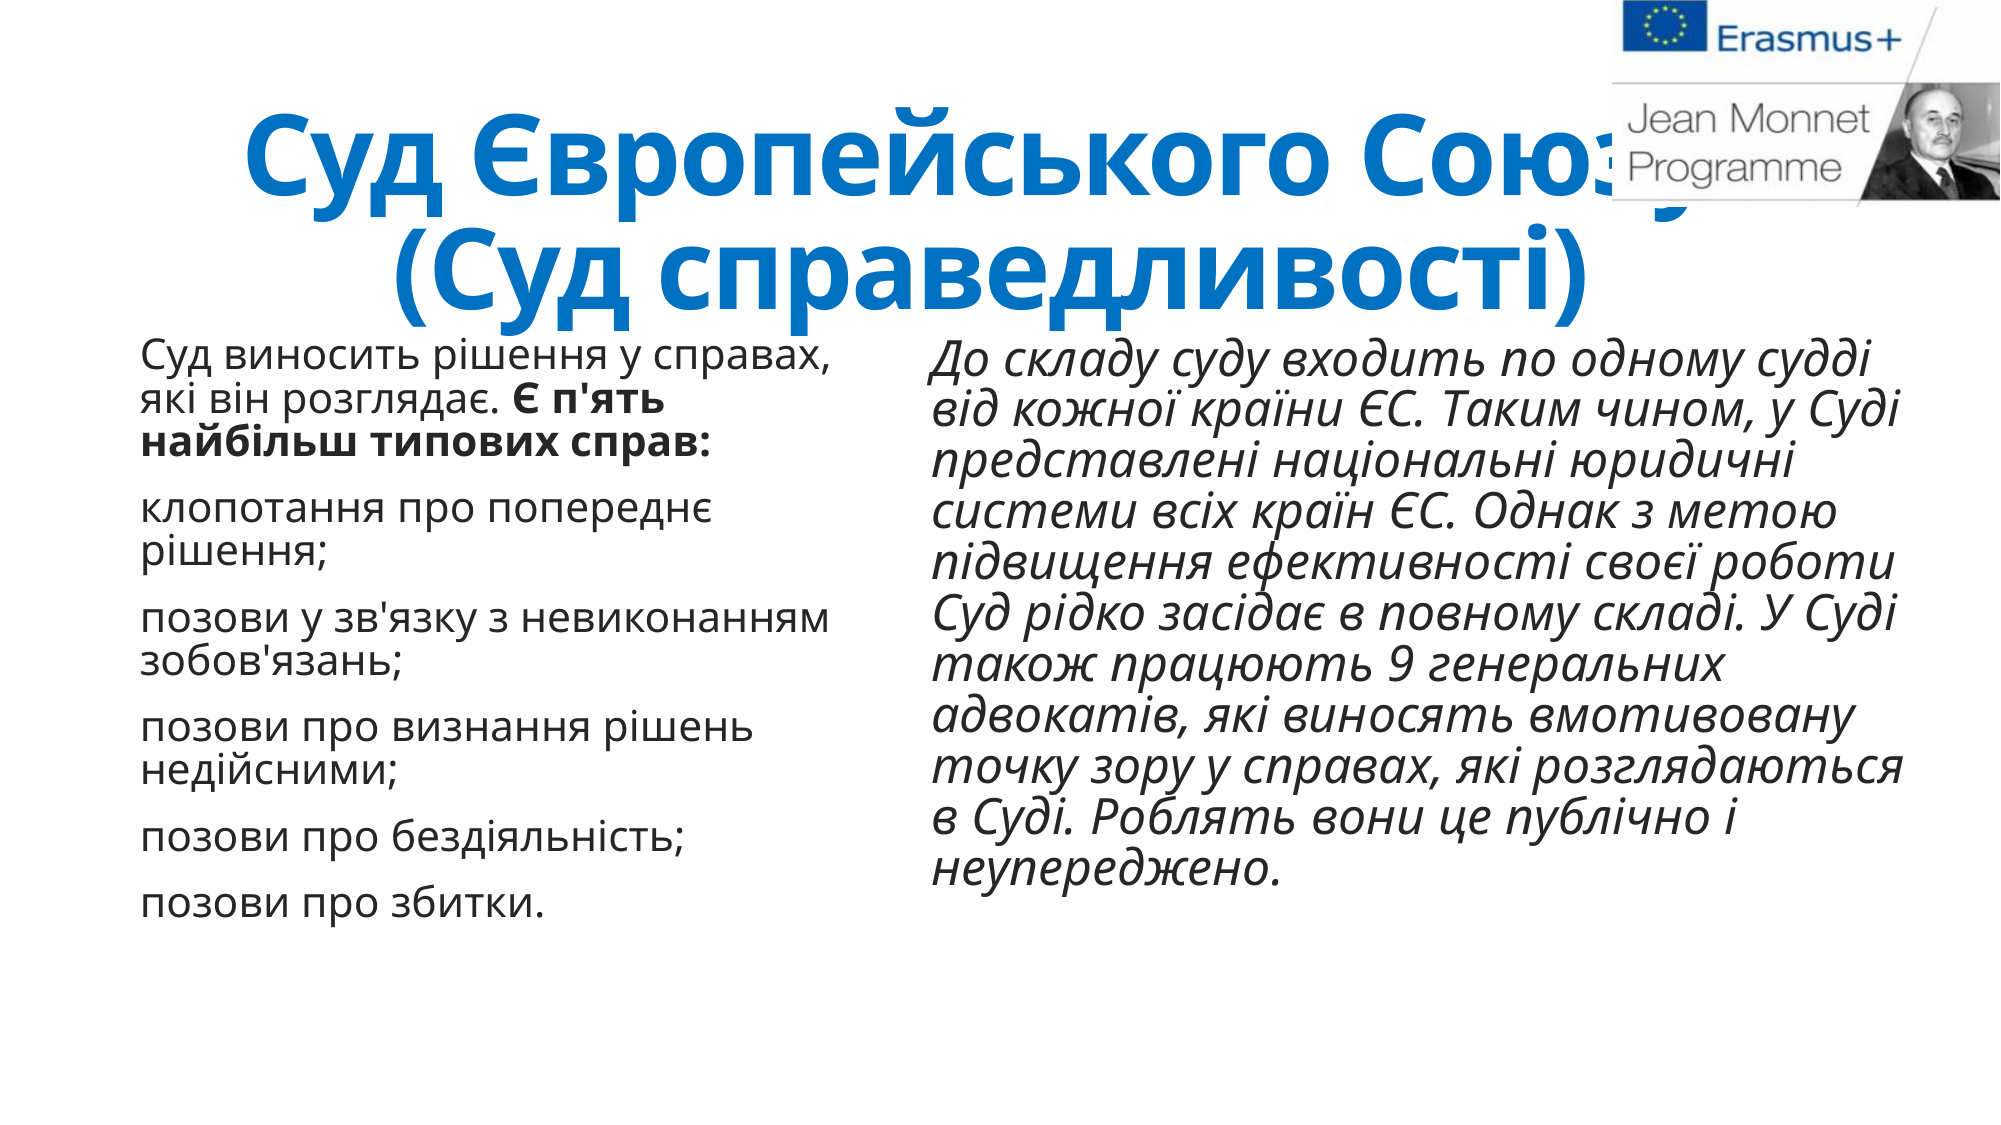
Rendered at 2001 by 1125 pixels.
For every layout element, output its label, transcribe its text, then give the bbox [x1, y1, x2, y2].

title Суд Європейського Союзу (Суд справедливості) [107, 81, 1875, 354]
list Суд виносить рішення у справах, які він розглядає. Є п'ять найбільш типових справ: клопотання про попереднє рішення; позови у зв'язку з невиконанням зобов'язань; позови про визнання рішень недійсними; позови про бездіяльність; позови про збитки. [111, 327, 876, 946]
picture [1612, 0, 2000, 207]
list До складу суду входить по одному судді від кожної країни ЄС. Таким чином, у Суді представлені національні юридичні системи всіх країн ЄС. Однак з метою підвищення ефективності своєї роботи Суд рідко засідає в повному складі. У Суді також працюють 9 генеральних адвокатів, які виносять вмотивовану точку зору у справах, які розглядаються в Суді. Роблять вони це публічно і неупереджено. [900, 327, 1947, 946]
